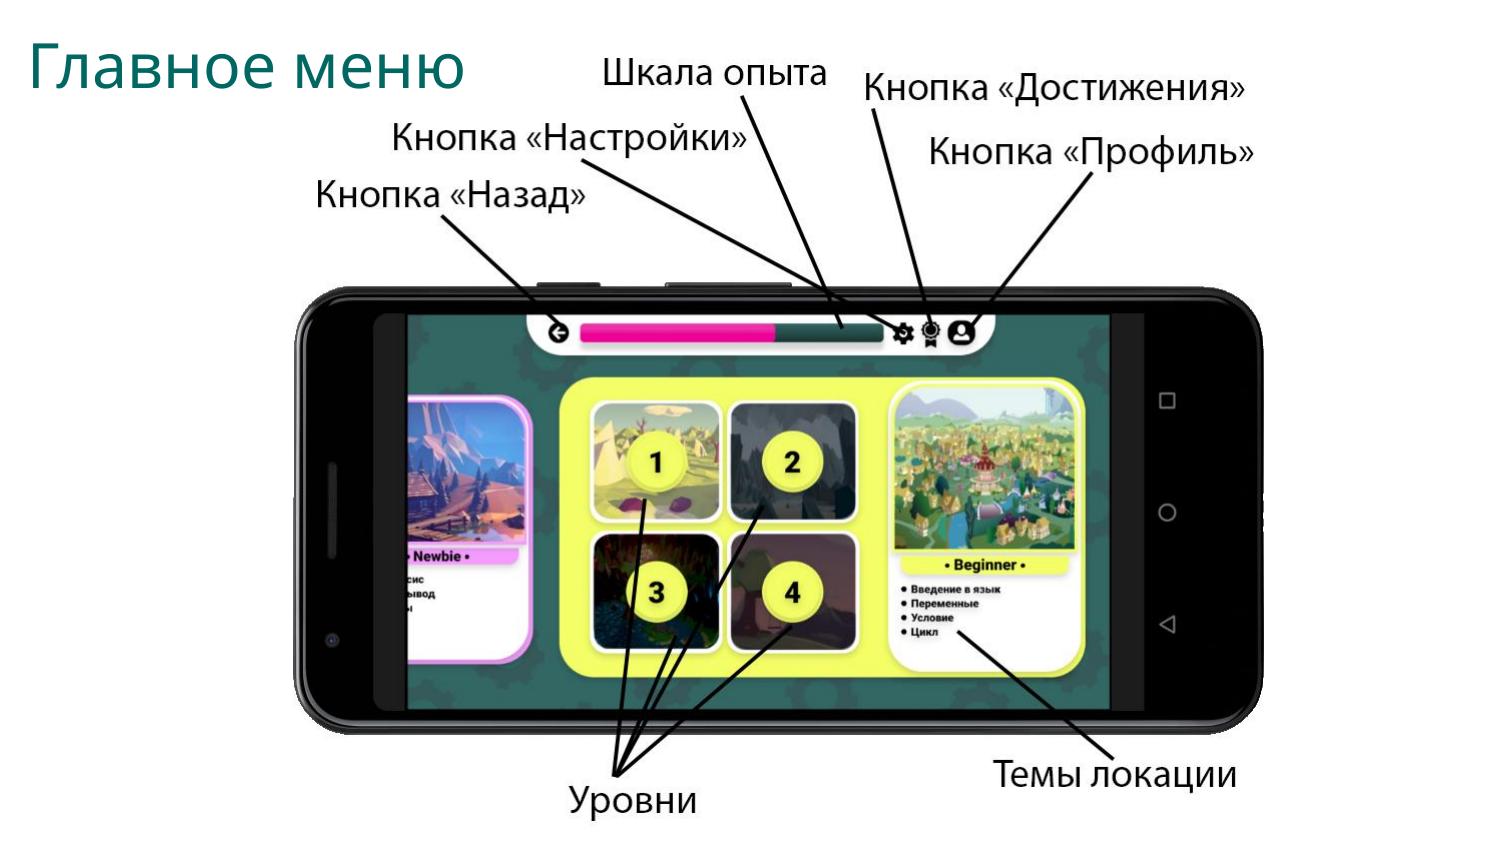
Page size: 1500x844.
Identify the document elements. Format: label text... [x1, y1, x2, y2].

text_box Главное меню [12, 10, 628, 122]
picture [292, 41, 1264, 837]
